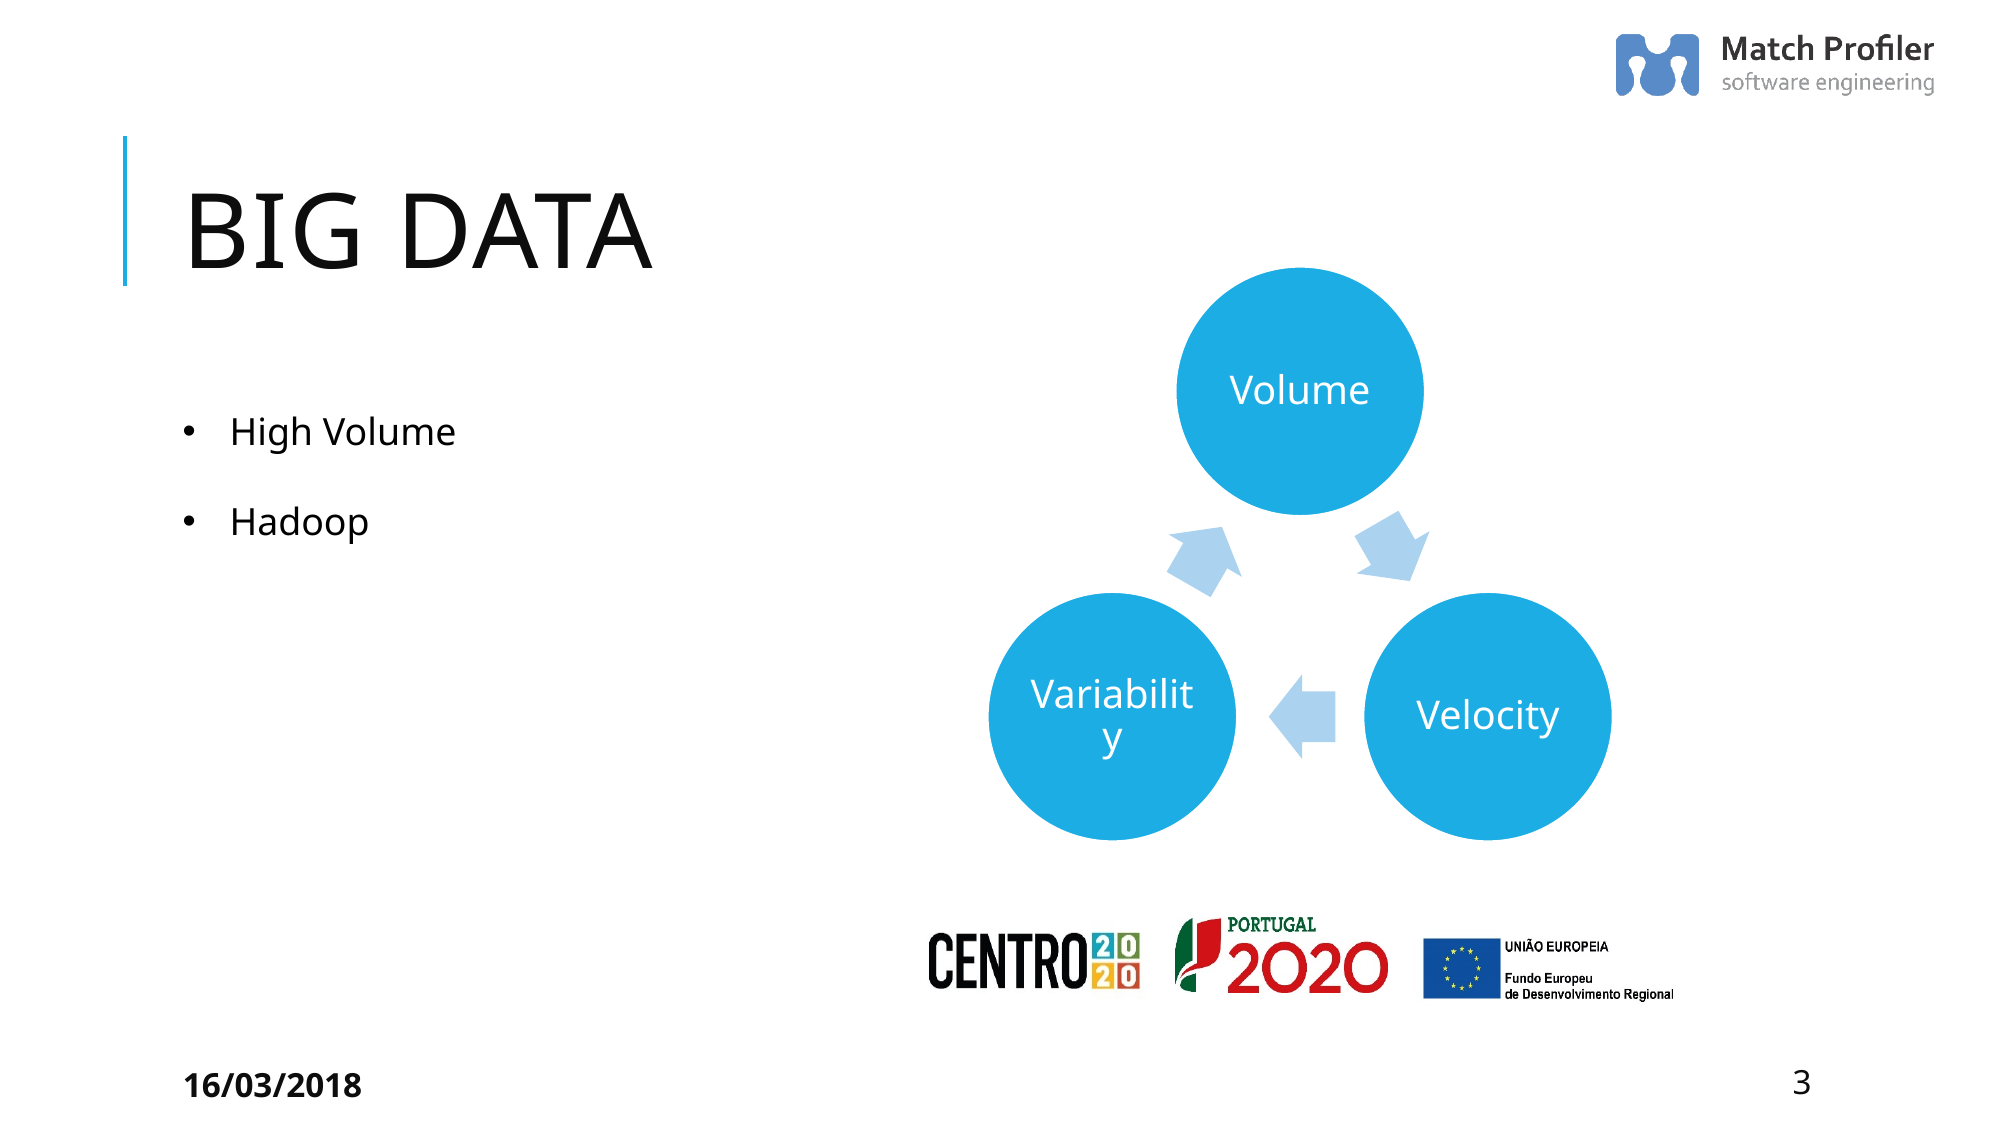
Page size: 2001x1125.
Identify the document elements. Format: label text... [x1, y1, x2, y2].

slide_number 3 [1777, 1061, 1938, 1107]
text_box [893, 266, 1707, 842]
text_box High Volume Hadoop [168, 400, 871, 596]
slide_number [168, 1061, 522, 1107]
picture [1402, 917, 1683, 1029]
picture [1175, 917, 1388, 993]
picture [1616, 34, 1934, 96]
title Big data [168, 128, 1901, 349]
picture [894, 899, 1174, 1022]
